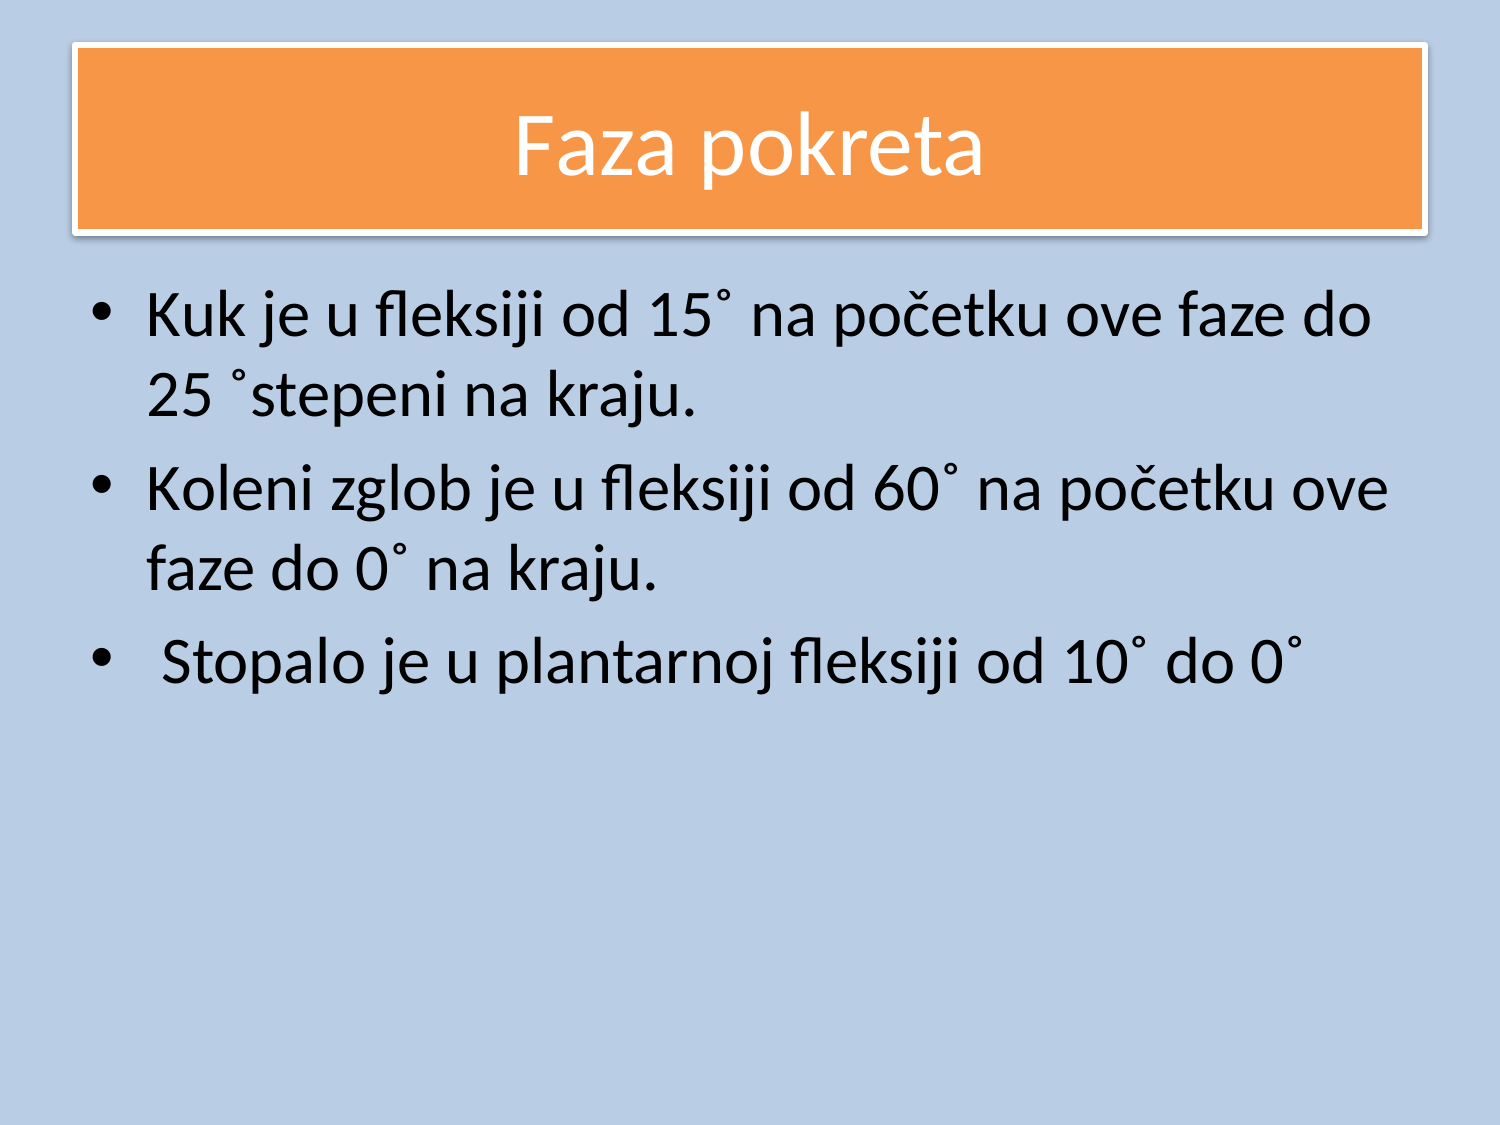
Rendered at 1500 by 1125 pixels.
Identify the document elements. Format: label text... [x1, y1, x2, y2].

title Faza pokreta [72, 42, 1428, 236]
list Kuk je u fleksiji od 15˚ na početku ove faze do 25 ˚stepeni na kraju. Koleni zglob je u fleksiji od 60˚ na početku ove faze do 0˚ na kraju. Stopalo je u plantarnoj fleksiji od 10˚ do 0˚ [75, 262, 1425, 1005]
